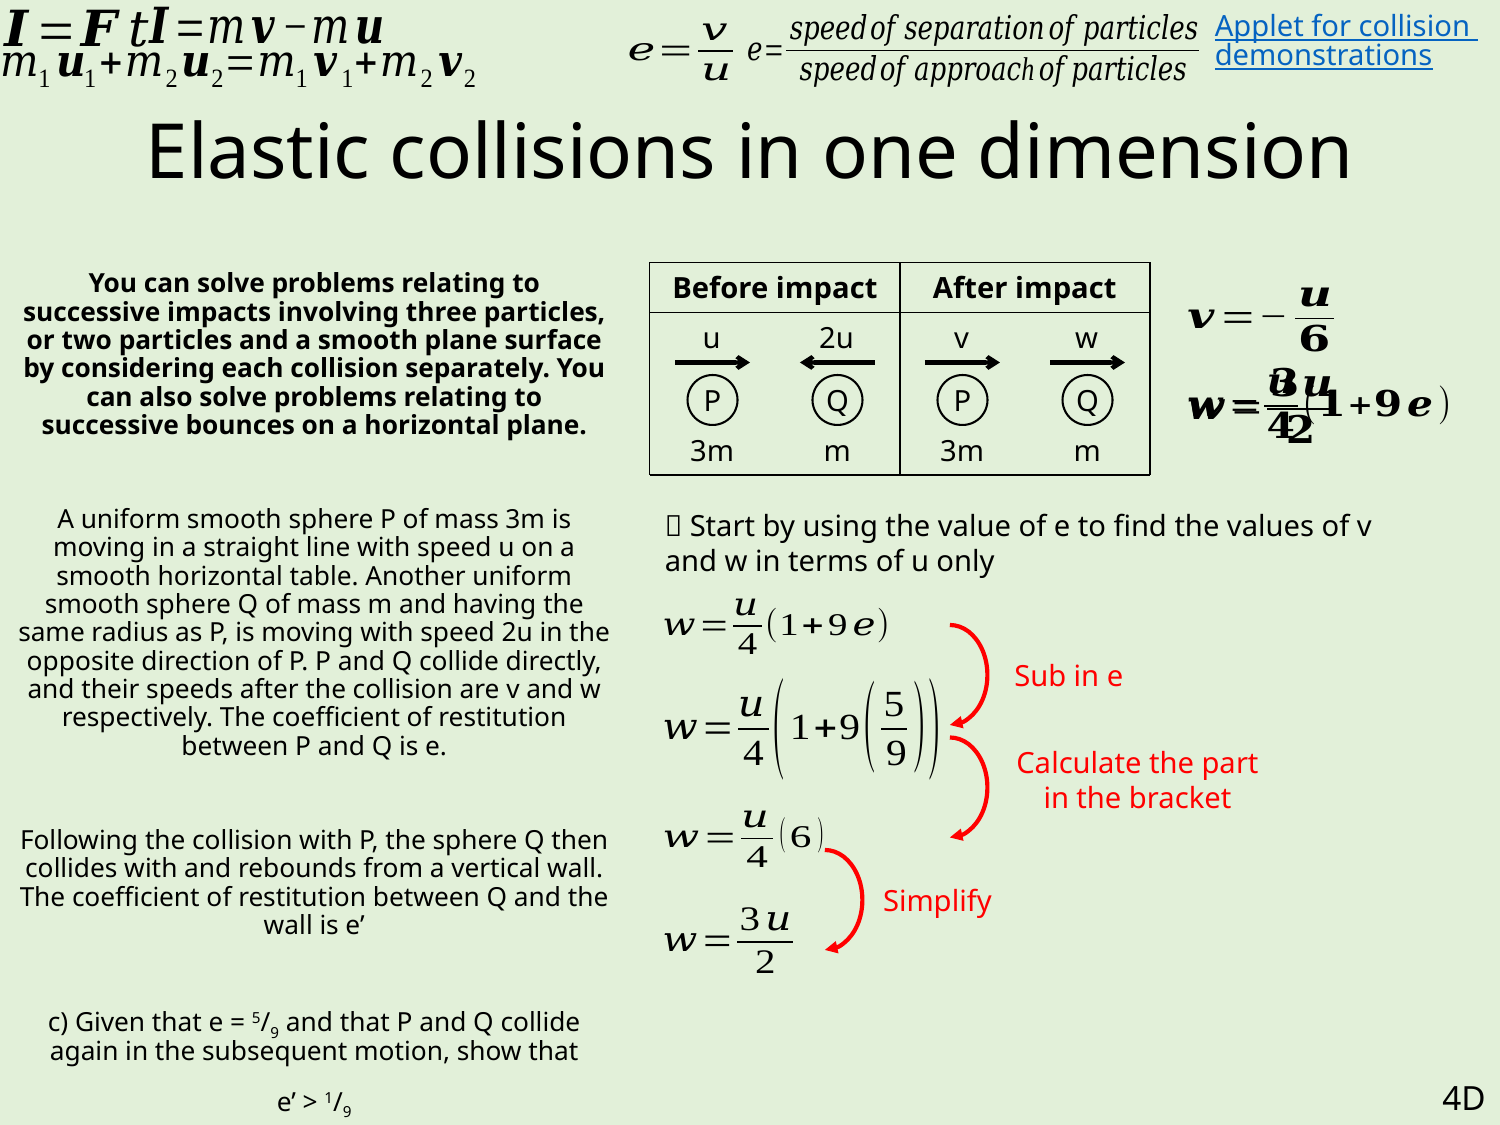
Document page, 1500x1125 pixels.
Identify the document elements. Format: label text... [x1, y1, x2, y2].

text_box P [924, 374, 1000, 425]
text_box After impact [901, 263, 1149, 312]
text_box [824, 849, 858, 954]
text_box u [687, 313, 736, 362]
text_box Applet for collision demonstrations [1199, 0, 1500, 55]
text_box [949, 624, 983, 729]
text_box Simplify [837, 874, 1038, 925]
text_box Calculate the part in the bracket [987, 737, 1288, 823]
text_box P [674, 374, 750, 425]
text_box 2u [804, 313, 869, 362]
list You can solve problems relating to successive impacts involving three particles, or two particles and a smooth plane surface by considering each collision separately. You can also solve problems relating to successive bounces on a horizontal plane. A uniform smooth sphere P of mass 3m is moving in a straight line with speed u on a smooth horizontal table. Another uniform smooth sphere Q of mass m and having the same radius as P, is moving with speed 2u in the opposite direction of P. P and Q collide directly, and their speeds after the collision are v and w respectively. The coefficient of restitution between P and Q is e. Following the collision with P, the sphere Q then collides with and rebounds from a vertical wall. The coefficient of restitution between Q and the wall is e’ c) Given that e = 5/9 and that P and Q collide again in the subsequent motion, show that e’ > 1/9 [3, 262, 625, 1125]
title Elastic collisions in one dimension [103, 72, 1397, 236]
text_box 4D [1427, 1069, 1500, 1125]
text_box w [1060, 313, 1113, 362]
text_box Q [799, 374, 875, 425]
text_box 3m [675, 424, 749, 474]
text_box [949, 736, 987, 841]
text_box Before impact [651, 263, 899, 312]
text_box 3m [925, 424, 999, 474]
text_box Q [1049, 374, 1125, 425]
text_box v [939, 313, 984, 362]
text_box  Start by using the value of e to find the values of v and w in terms of u only [650, 499, 1438, 585]
text_box m [1058, 424, 1116, 474]
text_box m [808, 424, 866, 474]
text_box Sub in e [975, 649, 1163, 700]
